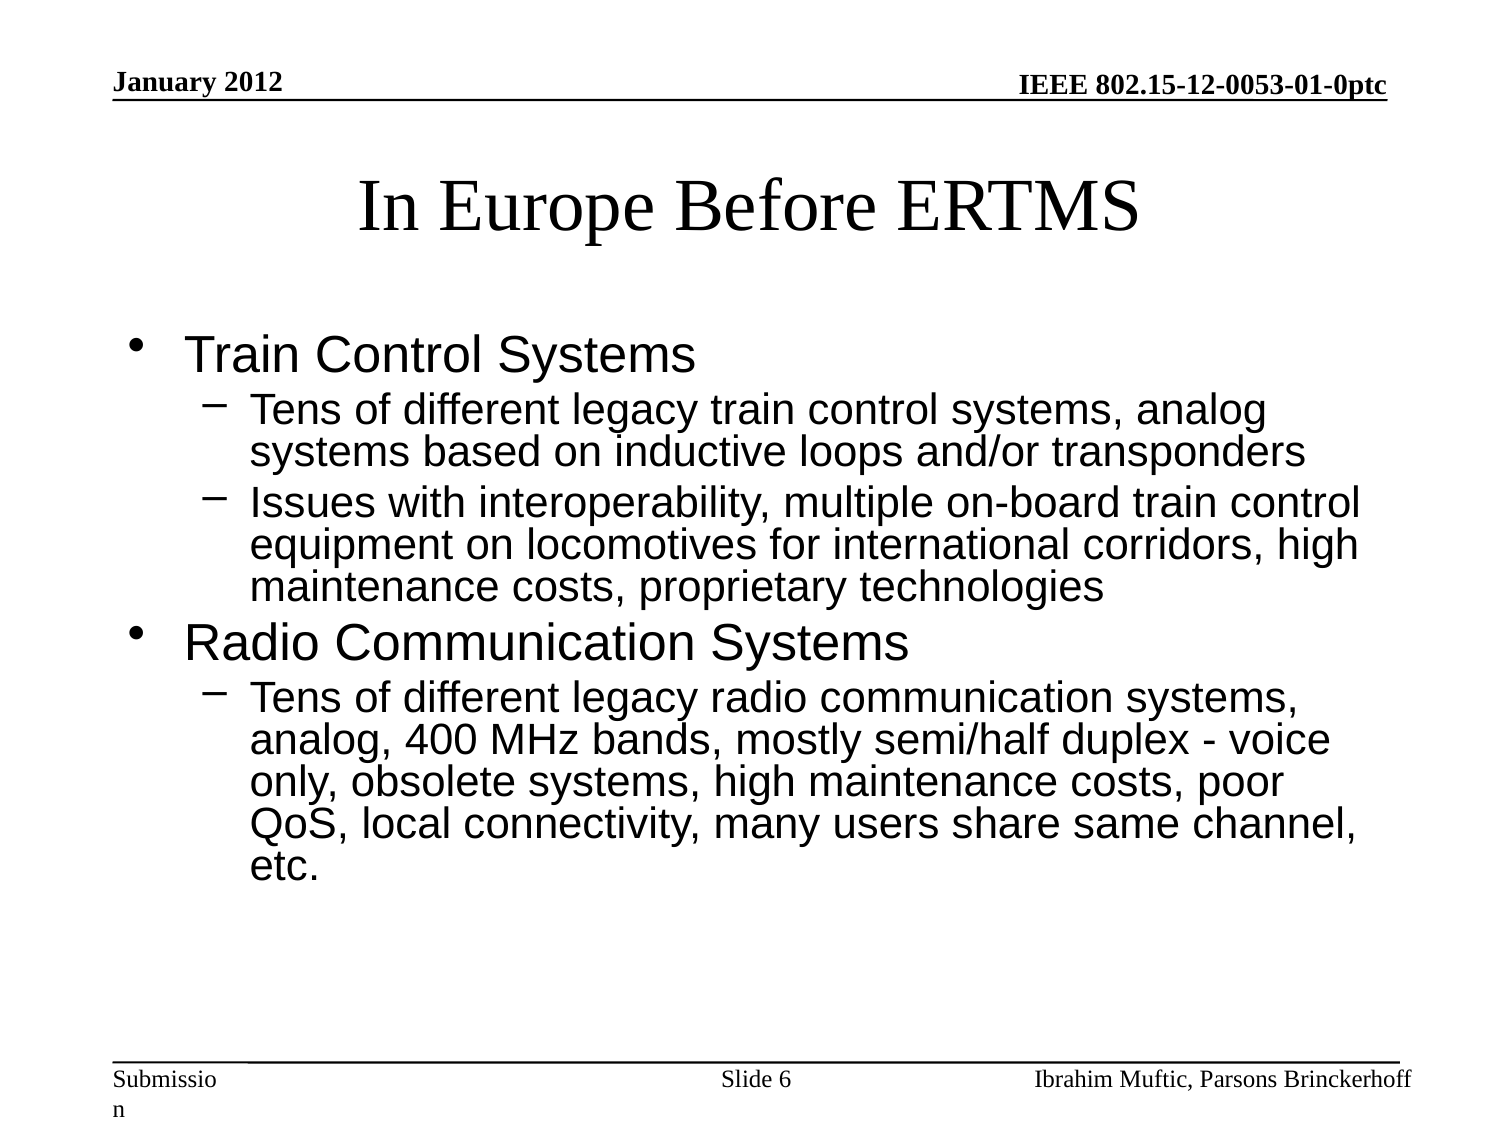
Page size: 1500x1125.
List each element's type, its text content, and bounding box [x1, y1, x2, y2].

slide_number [112, 62, 376, 98]
slide_number Slide 6 [712, 1061, 800, 1093]
footer Ibrahim Muftic, Parsons Brinckerhoff [899, 1061, 1413, 1124]
title In Europe Before ERTMS [112, 112, 1388, 288]
list Train Control Systems Tens of different legacy train control systems, analog systems based on inductive loops and/or transponders Issues with interoperability, multiple on-board train control equipment on locomotives for international corridors, high maintenance costs, proprietary technologies Radio Communication Systems Tens of different legacy radio communication systems, analog, 400 MHz bands, mostly semi/half duplex - voice only, obsolete systems, high maintenance costs, poor QoS, local connectivity, many users share same channel, etc. [112, 324, 1388, 1001]
